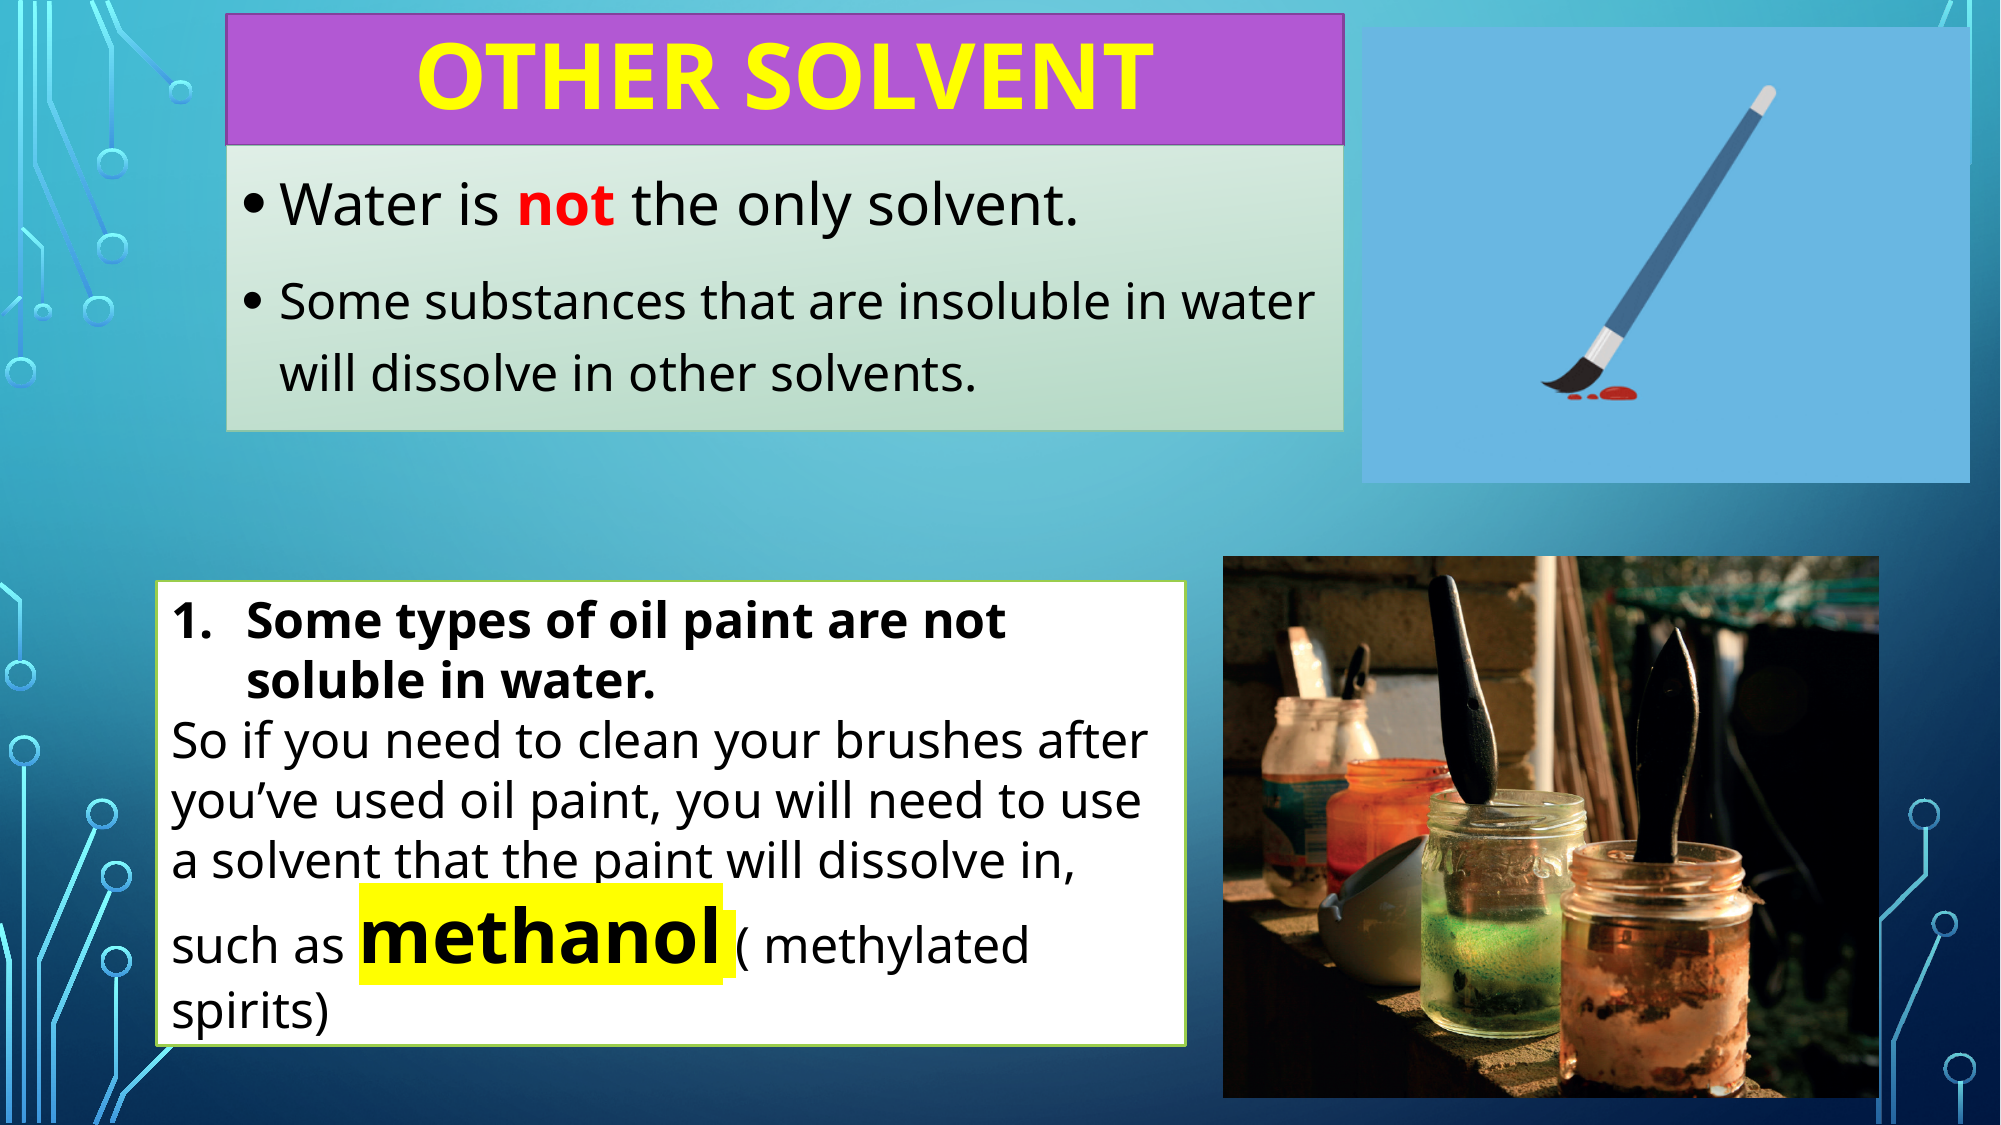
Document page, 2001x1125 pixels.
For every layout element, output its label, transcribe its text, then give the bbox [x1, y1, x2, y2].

text_box Some types of oil paint are not soluble in water. So if you need to clean your brushes after you’ve used oil paint, you will need to use a solvent that the paint will dissolve in, such as methanol ( methylated spirits) [155, 580, 1187, 1047]
title Other solvent [225, 13, 1345, 147]
picture [1362, 26, 1970, 483]
list Water is not the only solvent. Some substances that are insoluble in water will dissolve in other solvents. [226, 145, 1344, 432]
picture [1222, 556, 1880, 1098]
